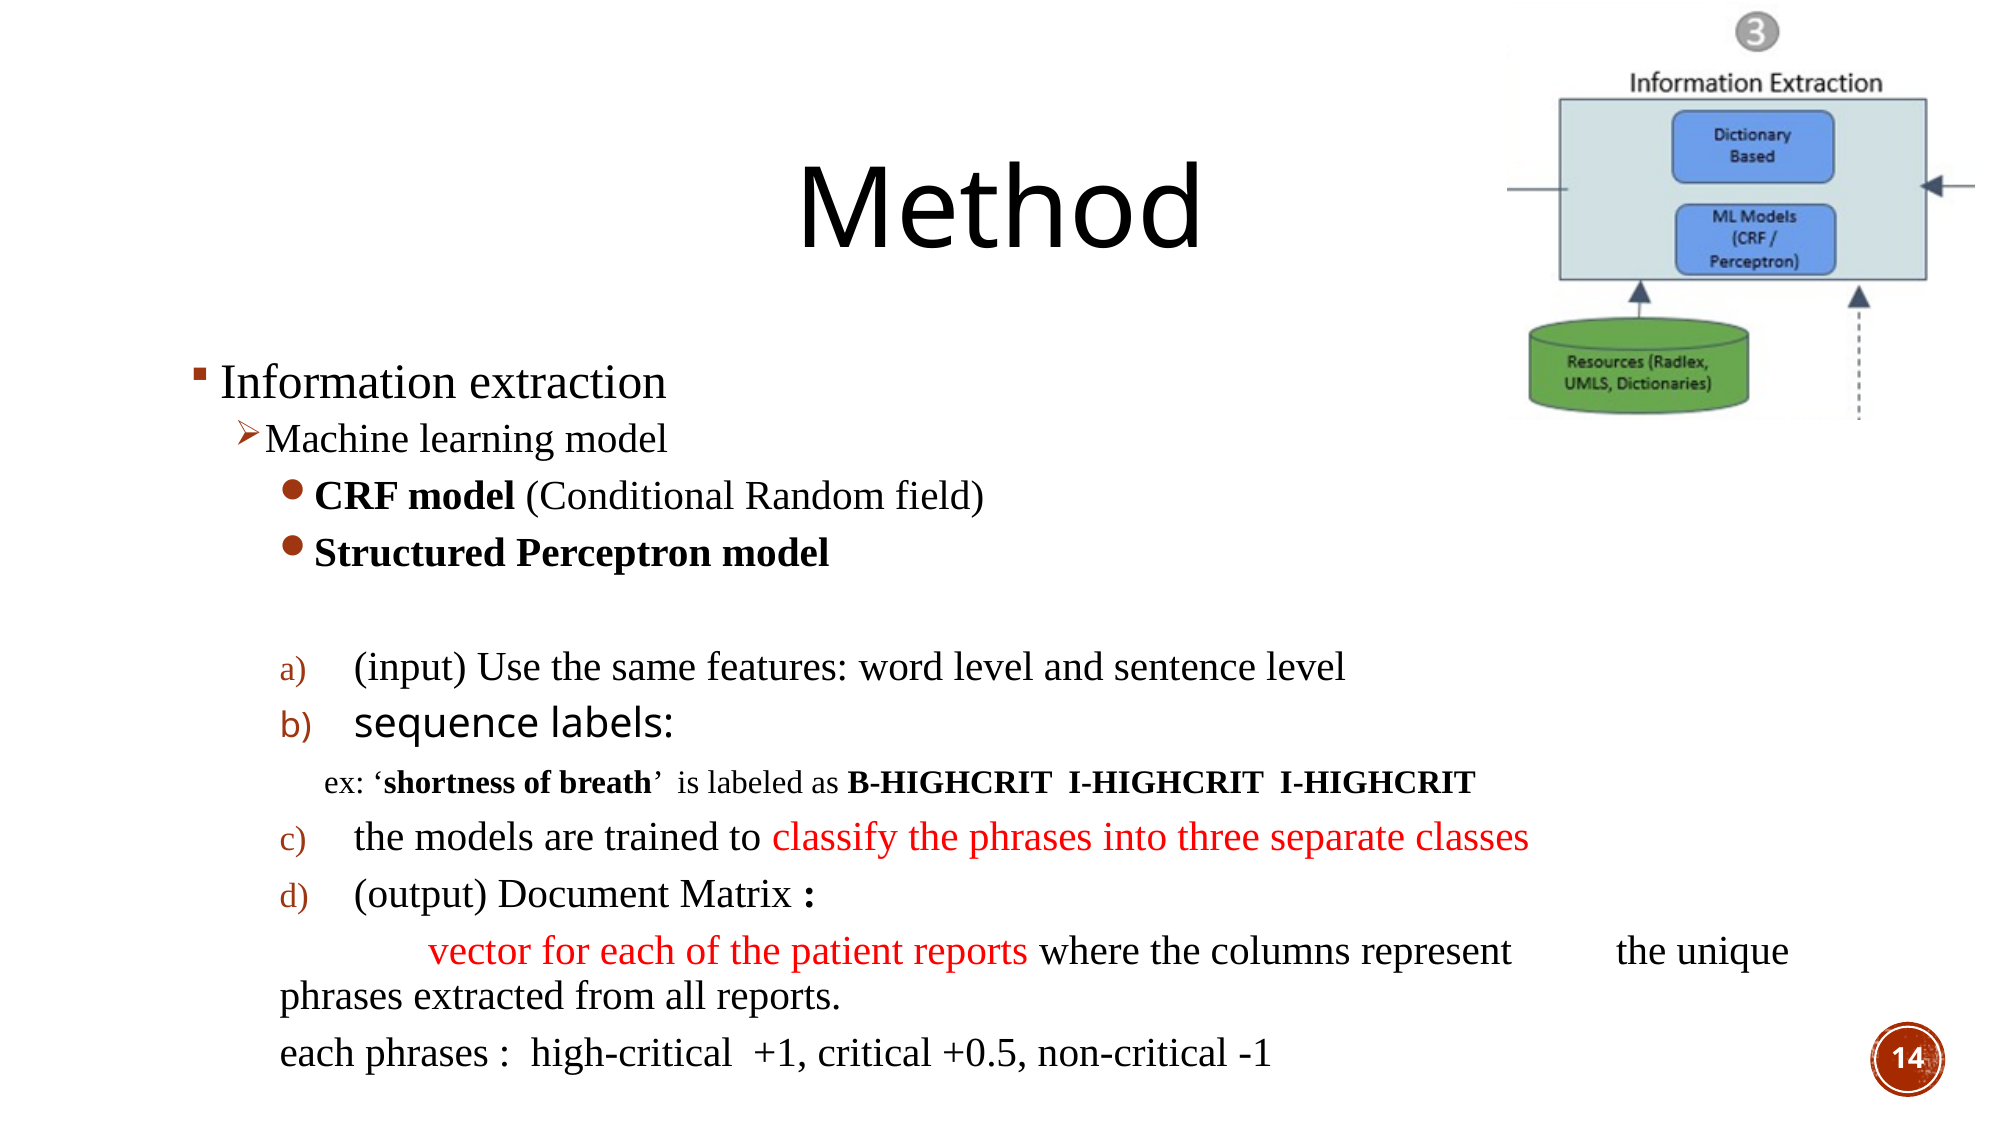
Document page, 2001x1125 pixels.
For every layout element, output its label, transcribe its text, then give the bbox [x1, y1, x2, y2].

list Information extraction Machine learning model CRF model (Conditional Random field) Structured Perceptron model (input) Use the same features: word level and sentence level sequence labels: ex: ‘shortness of breath’ is labeled as B-HIGHCRIT I-HIGHCRIT I-HIGHCRIT the models are trained to classify the phrases into three separate classes (output) Document Matrix : vector for each of the patient reports where the columns represent the unique phrases extracted from all reports. each phrases : high-critical +1, critical +0.5, non-critical -1 [175, 348, 1875, 1089]
title Method [175, 79, 1507, 344]
picture [1507, 2, 1975, 420]
slide_number 14 [1855, 1028, 1961, 1089]
